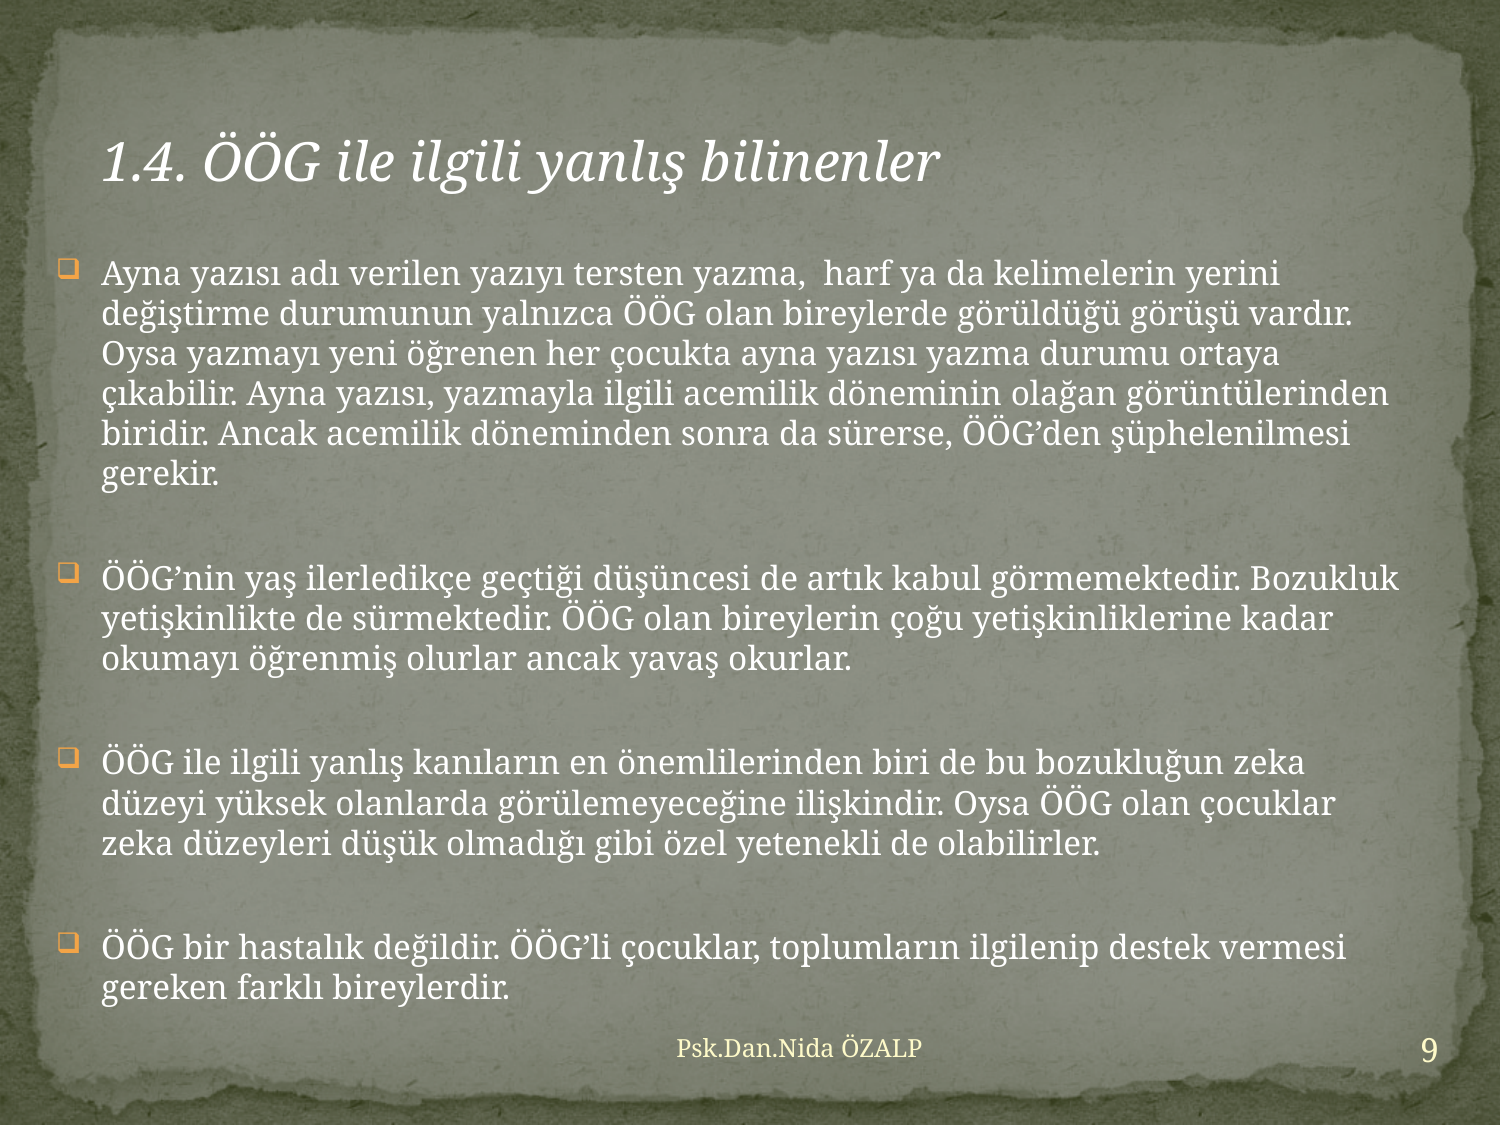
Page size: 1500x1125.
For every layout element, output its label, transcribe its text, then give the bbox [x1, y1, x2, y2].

list 1.4. ÖÖG ile ilgili yanlış bilinenler Ayna yazısı adı verilen yazıyı tersten yazma, harf ya da kelimelerin yerini değiştirme durumunun yalnızca ÖÖG olan bireylerde görüldüğü görüşü vardır. Oysa yazmayı yeni öğrenen her çocukta ayna yazısı yazma durumu ortaya çıkabilir. Ayna yazısı, yazmayla ilgili acemilik döneminin olağan görüntülerinden biridir. Ancak acemilik döneminden sonra da sürerse, ÖÖG’den şüphelenilmesi gerekir. ÖÖG’nin yaş ilerledikçe geçtiği düşüncesi de artık kabul görmemektedir. Bozukluk yetişkinlikte de sürmektedir. ÖÖG olan bireylerin çoğu yetişkinliklerine kadar okumayı öğrenmiş olurlar ancak yavaş okurlar. ÖÖG ile ilgili yanlış kanıların en önemlilerinden biri de bu bozukluğun zeka düzeyi yüksek olanlarda görülemeyeceğine ilişkindir. Oysa ÖÖG olan çocuklar zeka düzeyleri düşük olmadığı gibi özel yetenekli de olabilirler. ÖÖG bir hastalık değildir. ÖÖG’li çocuklar, toplumların ilgilenip destek vermesi gereken farklı bireylerdir. [41, 42, 1425, 1094]
footer Psk.Dan.Nida ÖZALP [350, 1017, 938, 1081]
slide_number 9 [1379, 1014, 1480, 1089]
